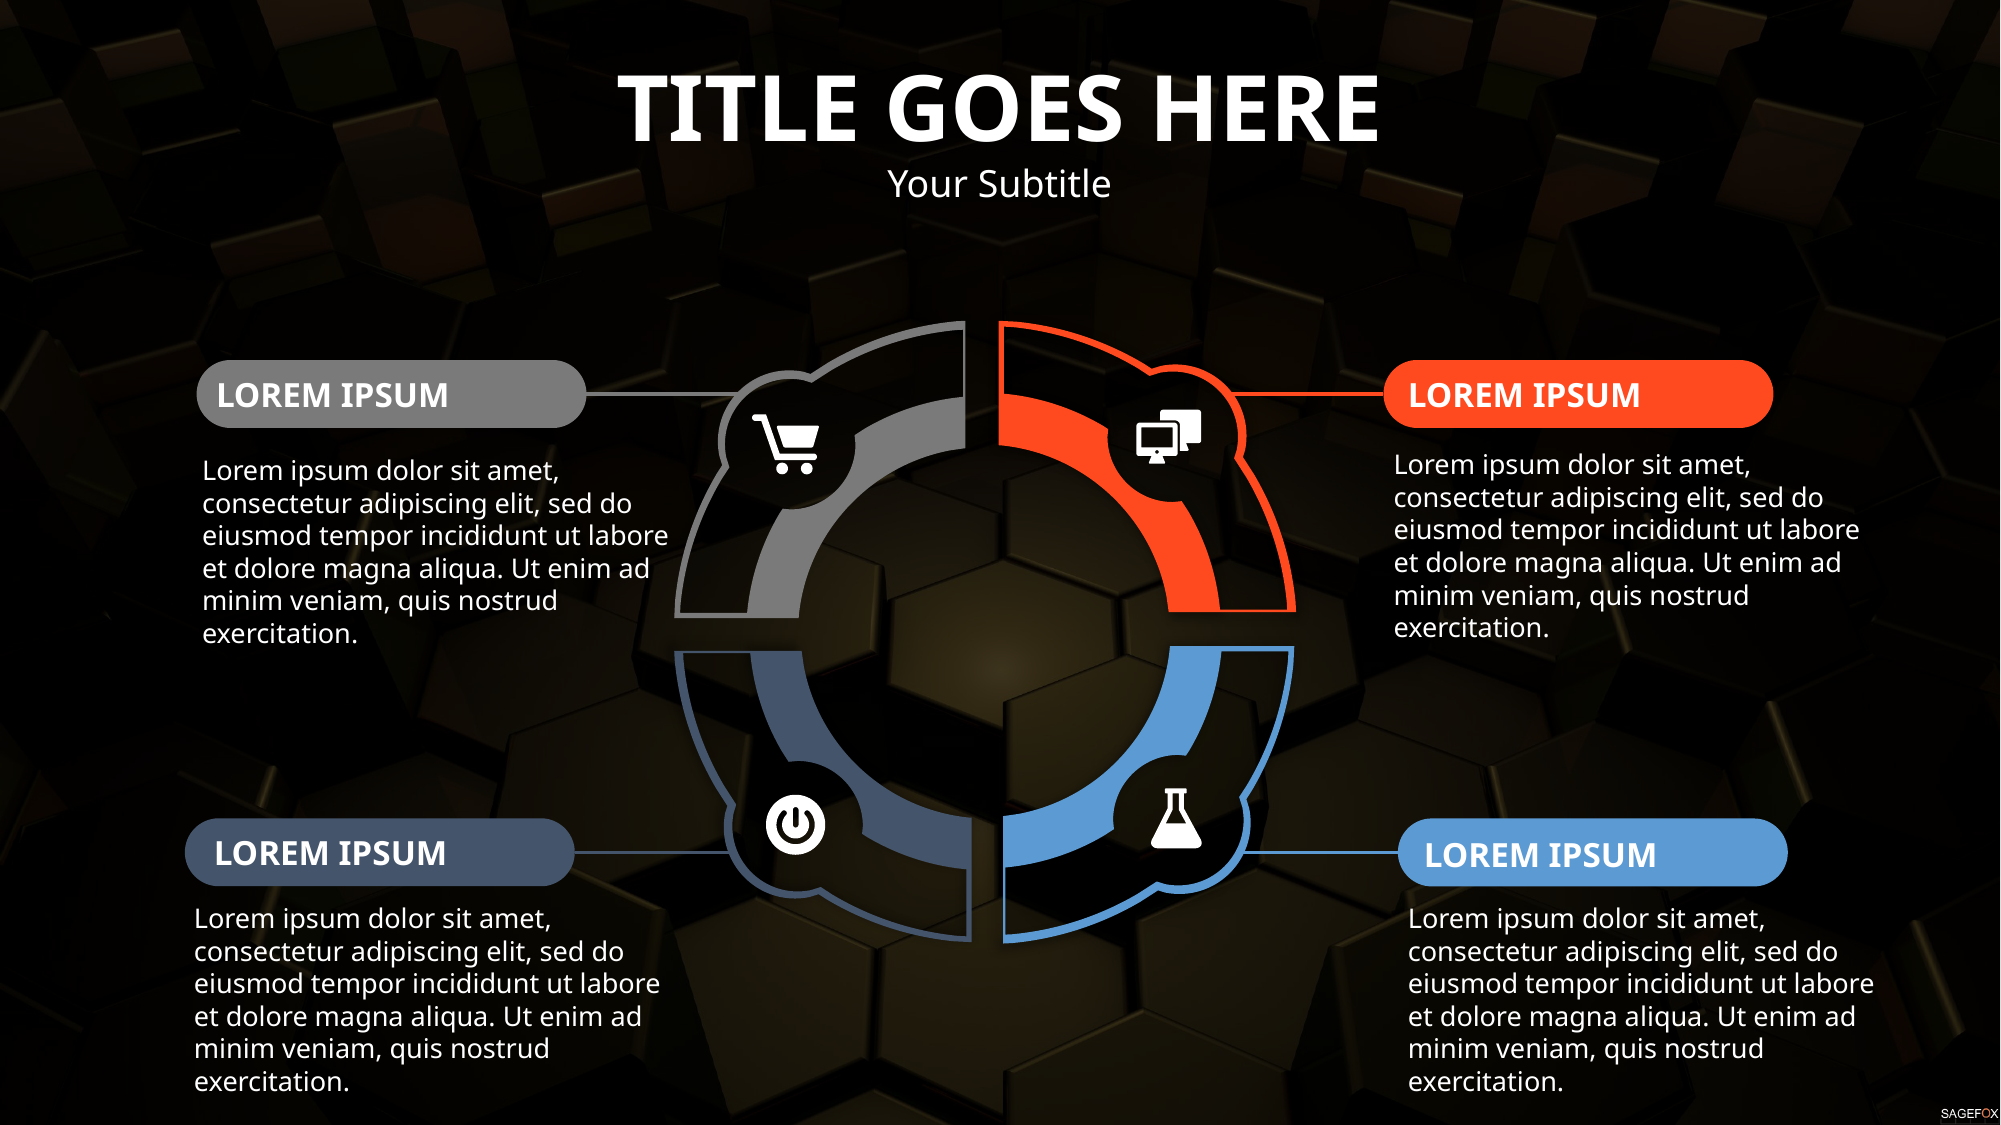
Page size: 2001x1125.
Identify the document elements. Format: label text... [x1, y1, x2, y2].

picture [0, 0, 2001, 1125]
text_box Lorem ipsum dolor sit amet, consectetur adipiscing elit, sed do eiusmod tempor incididunt ut labore et dolore magna aliqua. Ut enim ad minim veniam, quis nostrud exercitation. [184, 896, 696, 1102]
text_box Lorem ipsum dolor sit amet, consectetur adipiscing elit, sed do eiusmod tempor incididunt ut labore et dolore magna aliqua. Ut enim ad minim veniam, quis nostrud exercitation. [1383, 442, 1895, 648]
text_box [752, 414, 819, 475]
text_box Lorem ipsum dolor sit amet, consectetur adipiscing elit, sed do eiusmod tempor incididunt ut labore et dolore magna aliqua. Ut enim ad minim veniam, quis nostrud exercitation. [192, 448, 704, 654]
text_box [1242, 818, 1788, 887]
text_box TITLE GOES HERE Your Subtitle [548, 42, 1452, 212]
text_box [674, 650, 972, 943]
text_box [196, 359, 742, 428]
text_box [1228, 359, 1774, 428]
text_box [998, 320, 1297, 613]
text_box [999, 649, 1298, 941]
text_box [671, 323, 969, 616]
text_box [184, 818, 730, 887]
text_box Lorem ipsum dolor sit amet, consectetur adipiscing elit, sed do eiusmod tempor incididunt ut labore et dolore magna aliqua. Ut enim ad minim veniam, quis nostrud exercitation. [1397, 896, 1910, 1102]
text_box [1136, 409, 1202, 464]
